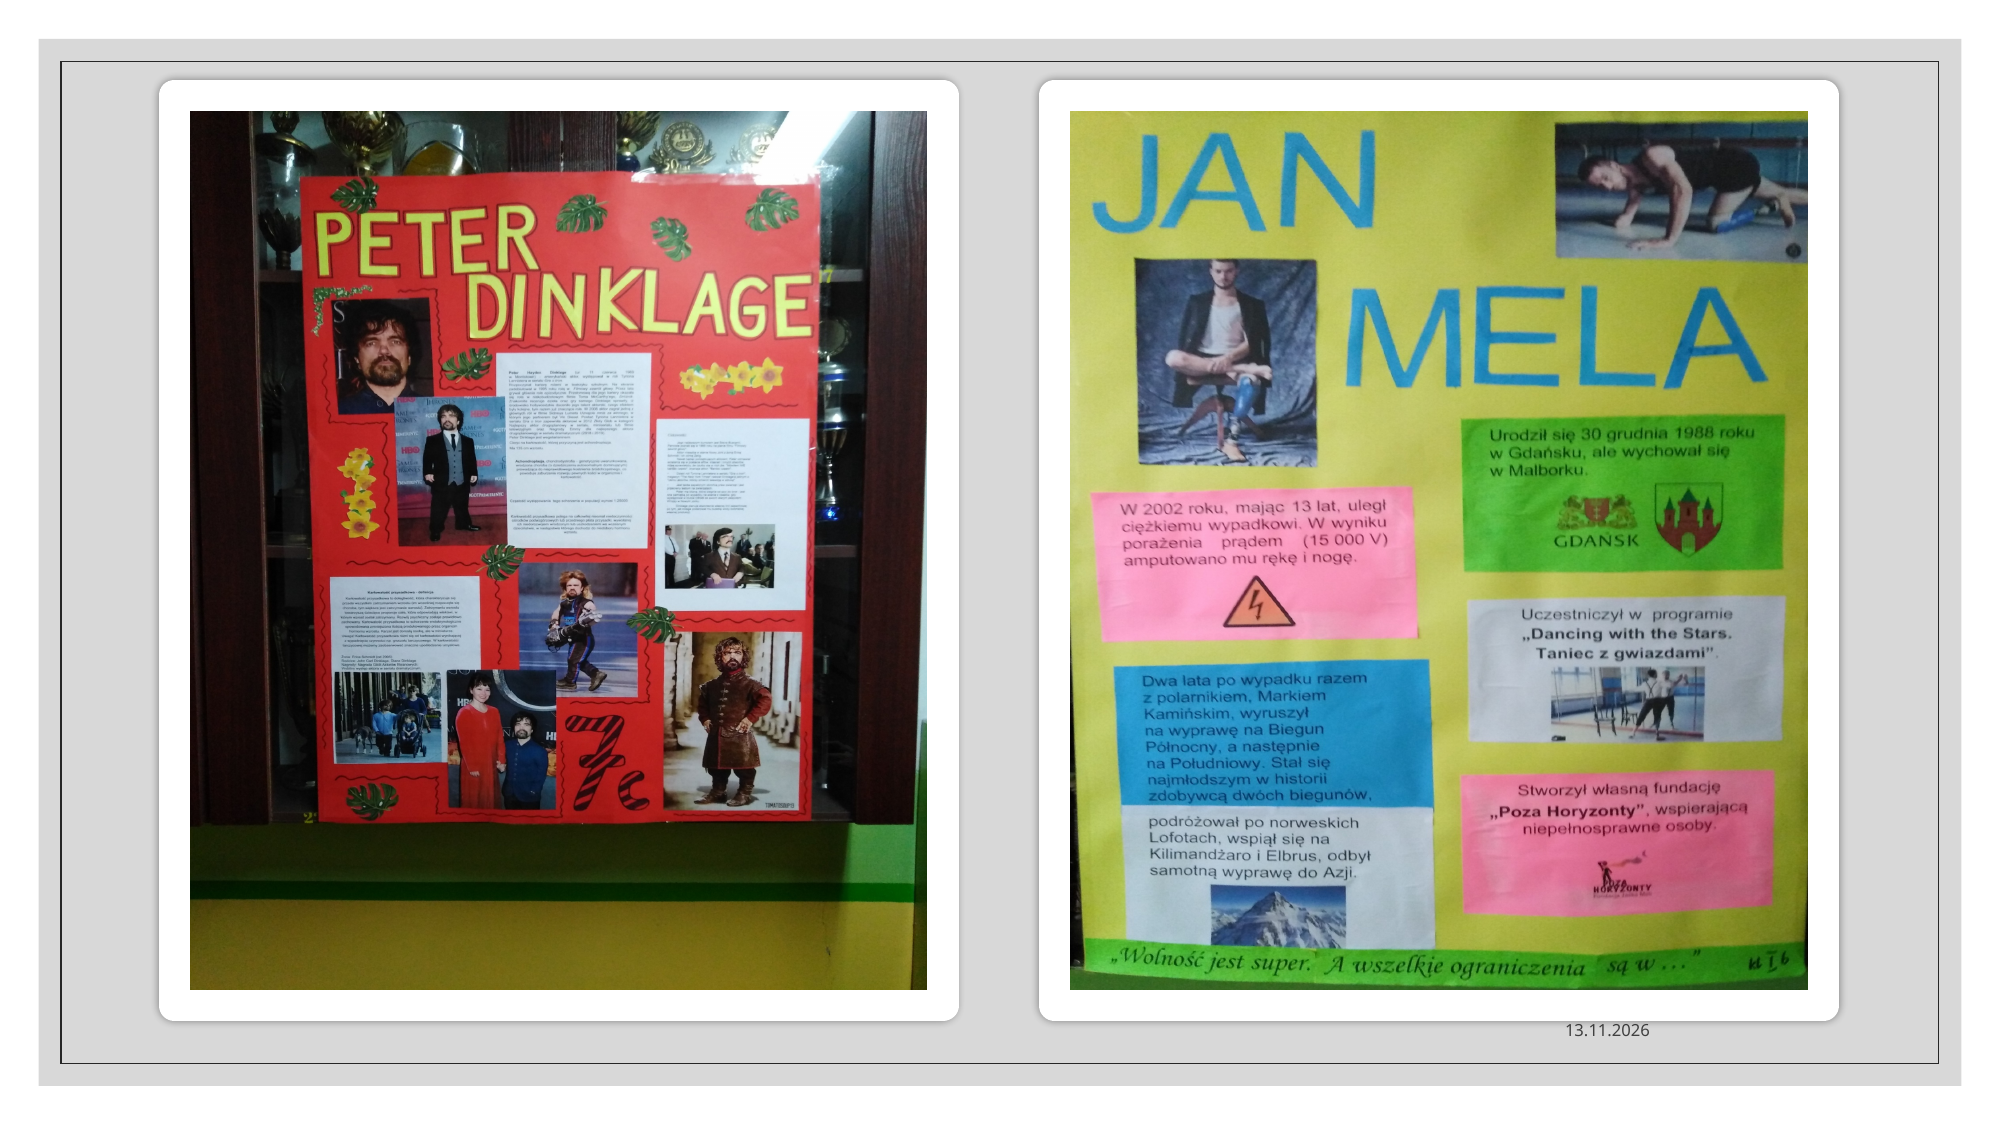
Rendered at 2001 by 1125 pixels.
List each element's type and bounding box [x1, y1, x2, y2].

slide_number [1190, 1027, 1665, 1050]
picture [189, 110, 928, 990]
picture [1070, 110, 1808, 990]
